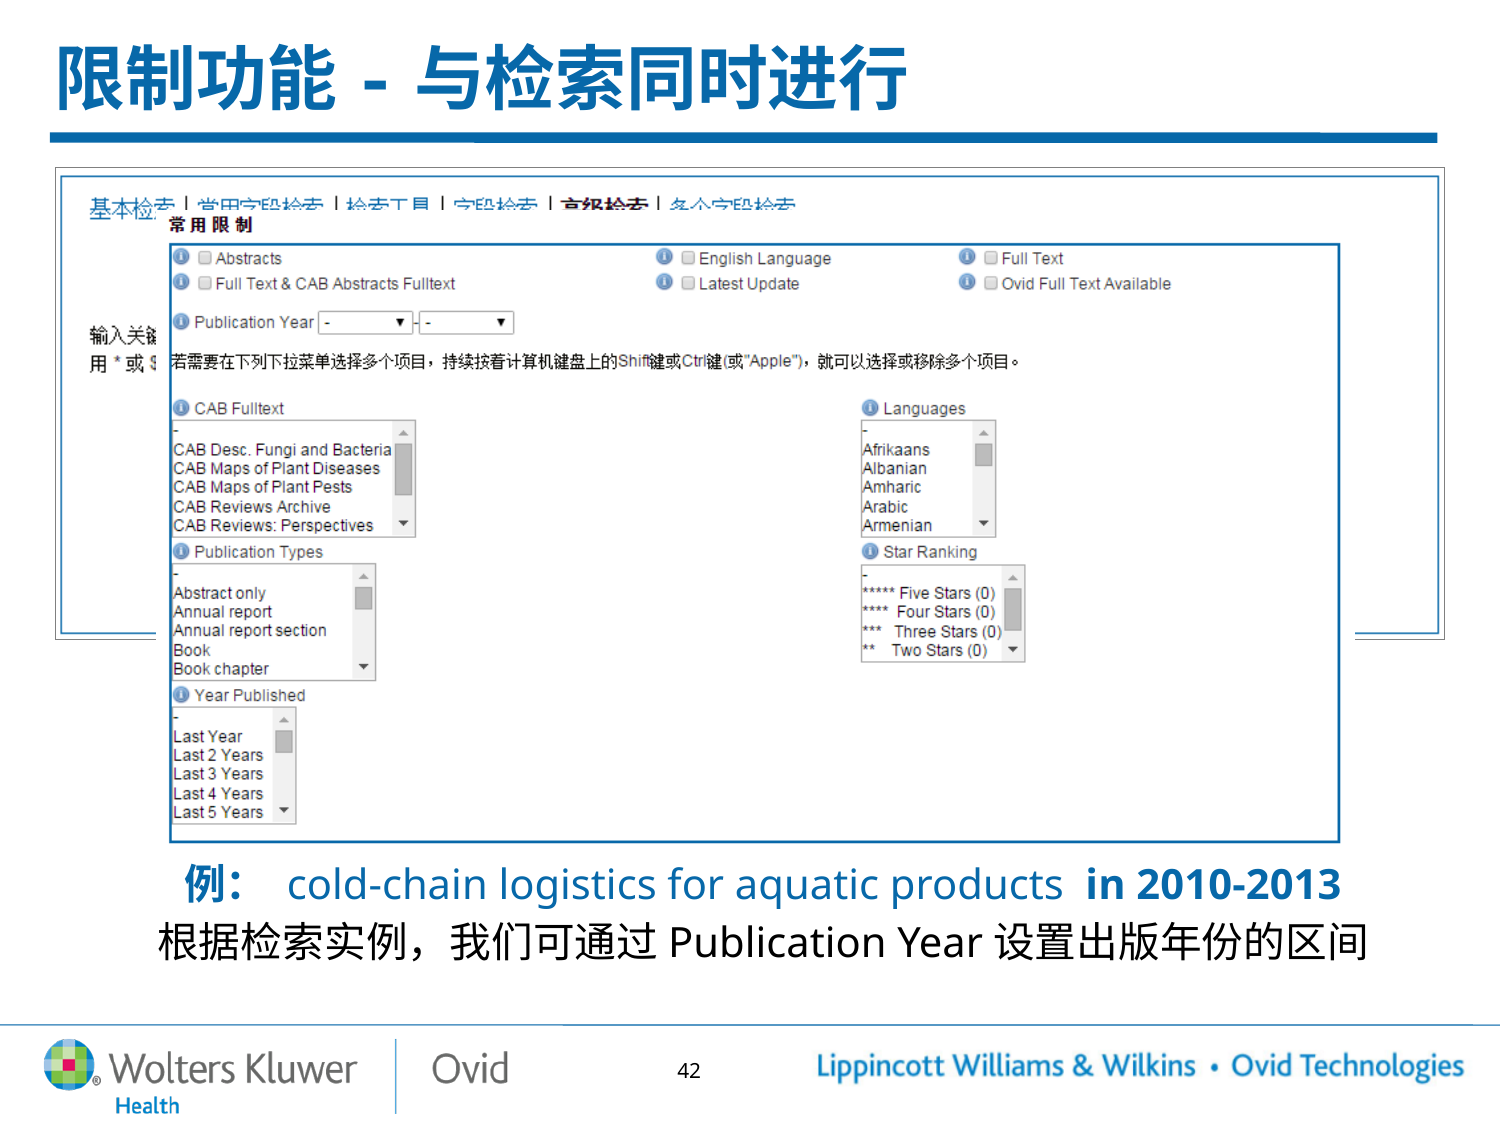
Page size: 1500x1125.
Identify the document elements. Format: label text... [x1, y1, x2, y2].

picture [804, 1049, 1500, 1092]
title 限制功能-与检索同时进行 [24, 0, 1444, 154]
picture [38, 1037, 513, 1114]
picture [56, 168, 1444, 851]
list 例： cold-chain logistics for aquatic products in 2010-2013 根据检索实例，我们可通过Publication Year设置出版年份的区间 [66, 849, 1445, 1008]
